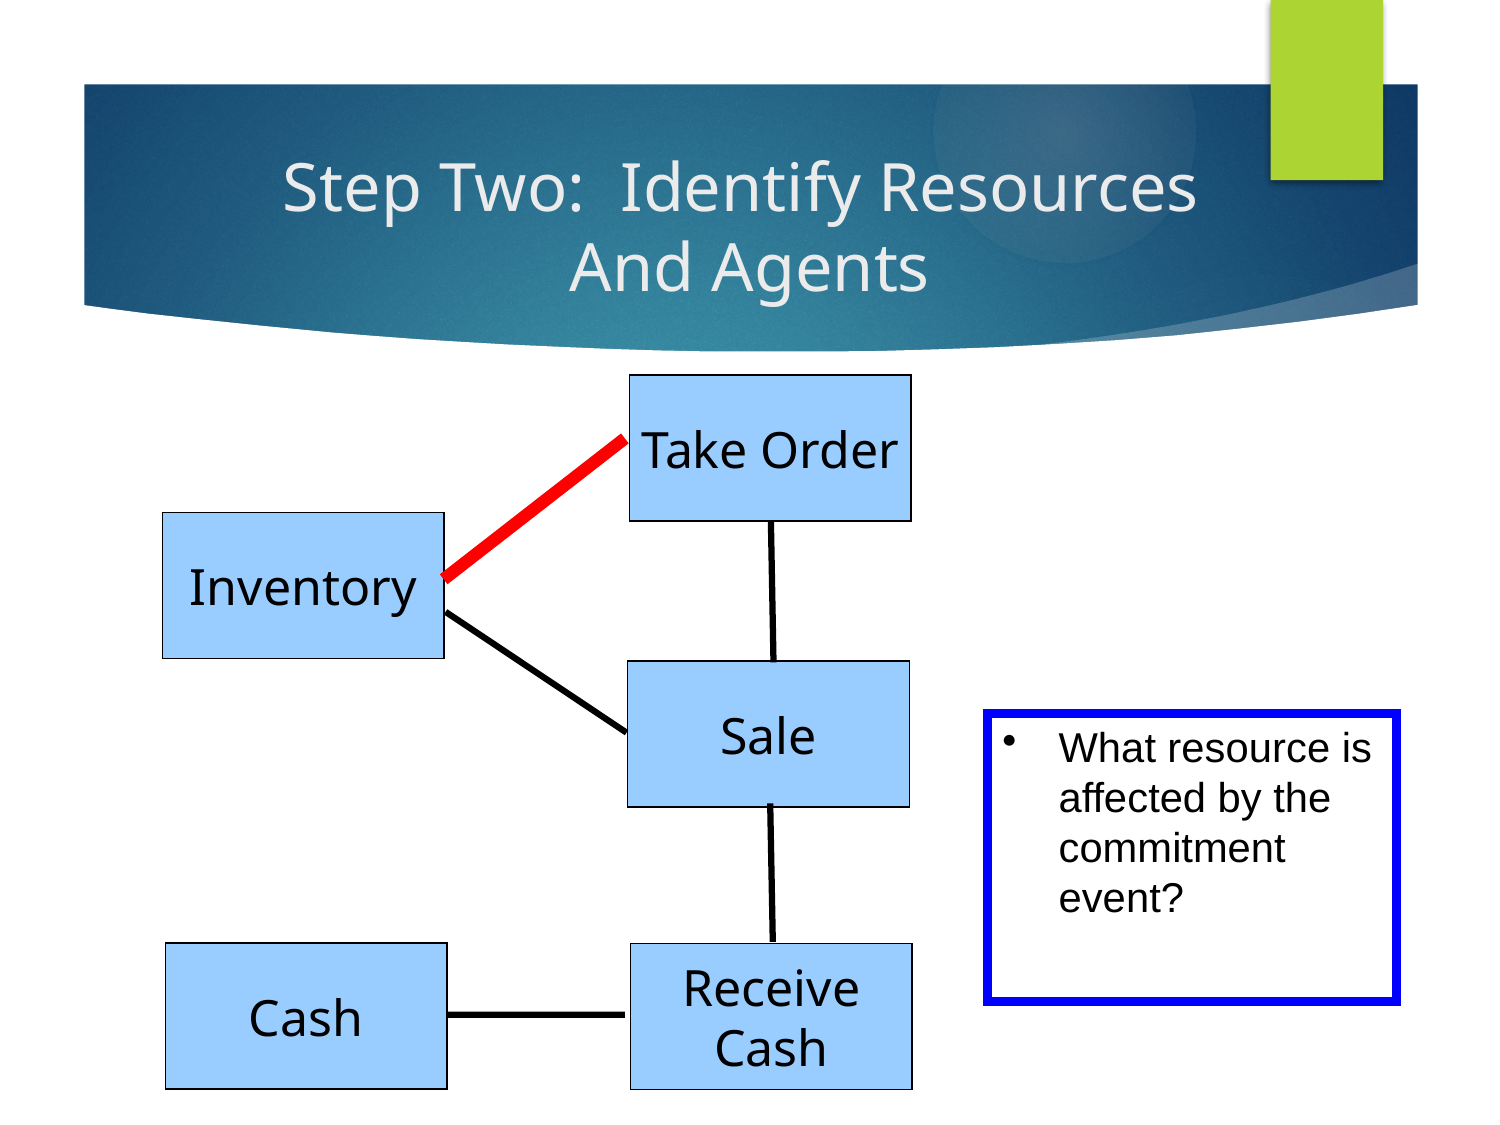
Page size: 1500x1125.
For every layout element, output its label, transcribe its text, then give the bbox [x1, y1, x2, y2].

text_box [162, 374, 913, 1090]
text_box What resource is affected by the commitment event? [987, 713, 1397, 1002]
text_box Step Two: Identify Resources And Agents [74, 137, 1425, 313]
